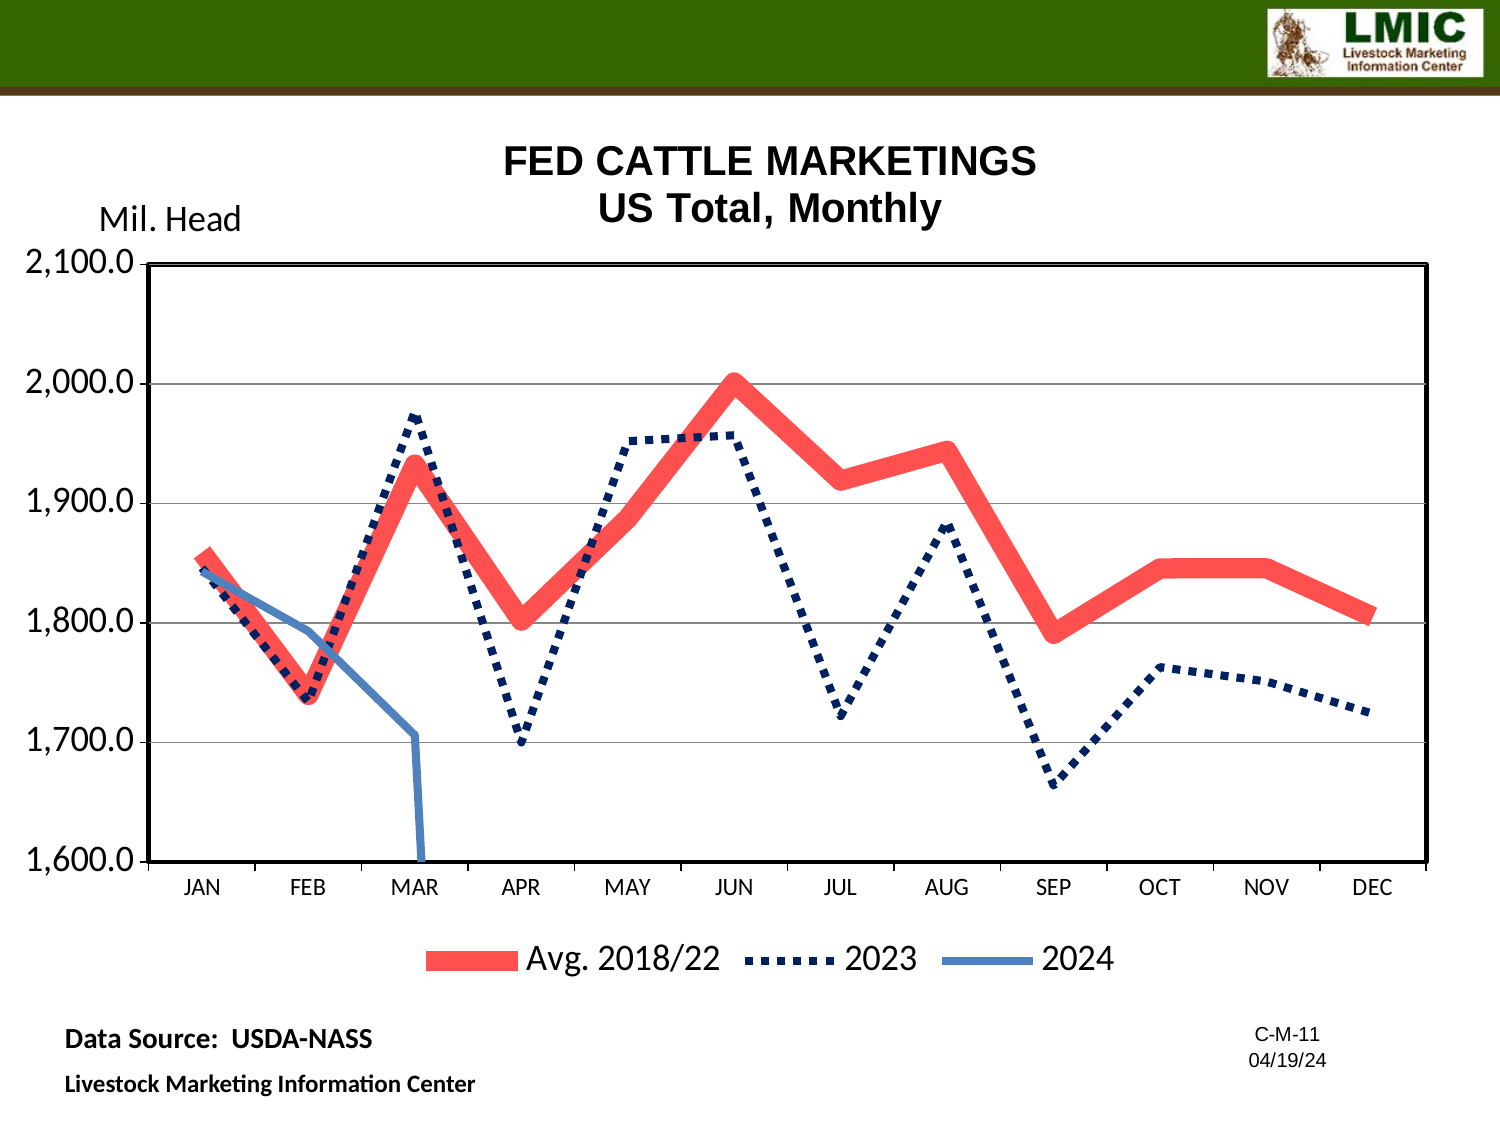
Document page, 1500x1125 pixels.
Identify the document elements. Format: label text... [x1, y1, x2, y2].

chart [24, 99, 1476, 988]
text_box Data Source: USDA-NASS Livestock Marketing Information Center [49, 1012, 725, 1105]
picture [0, 0, 1500, 1125]
